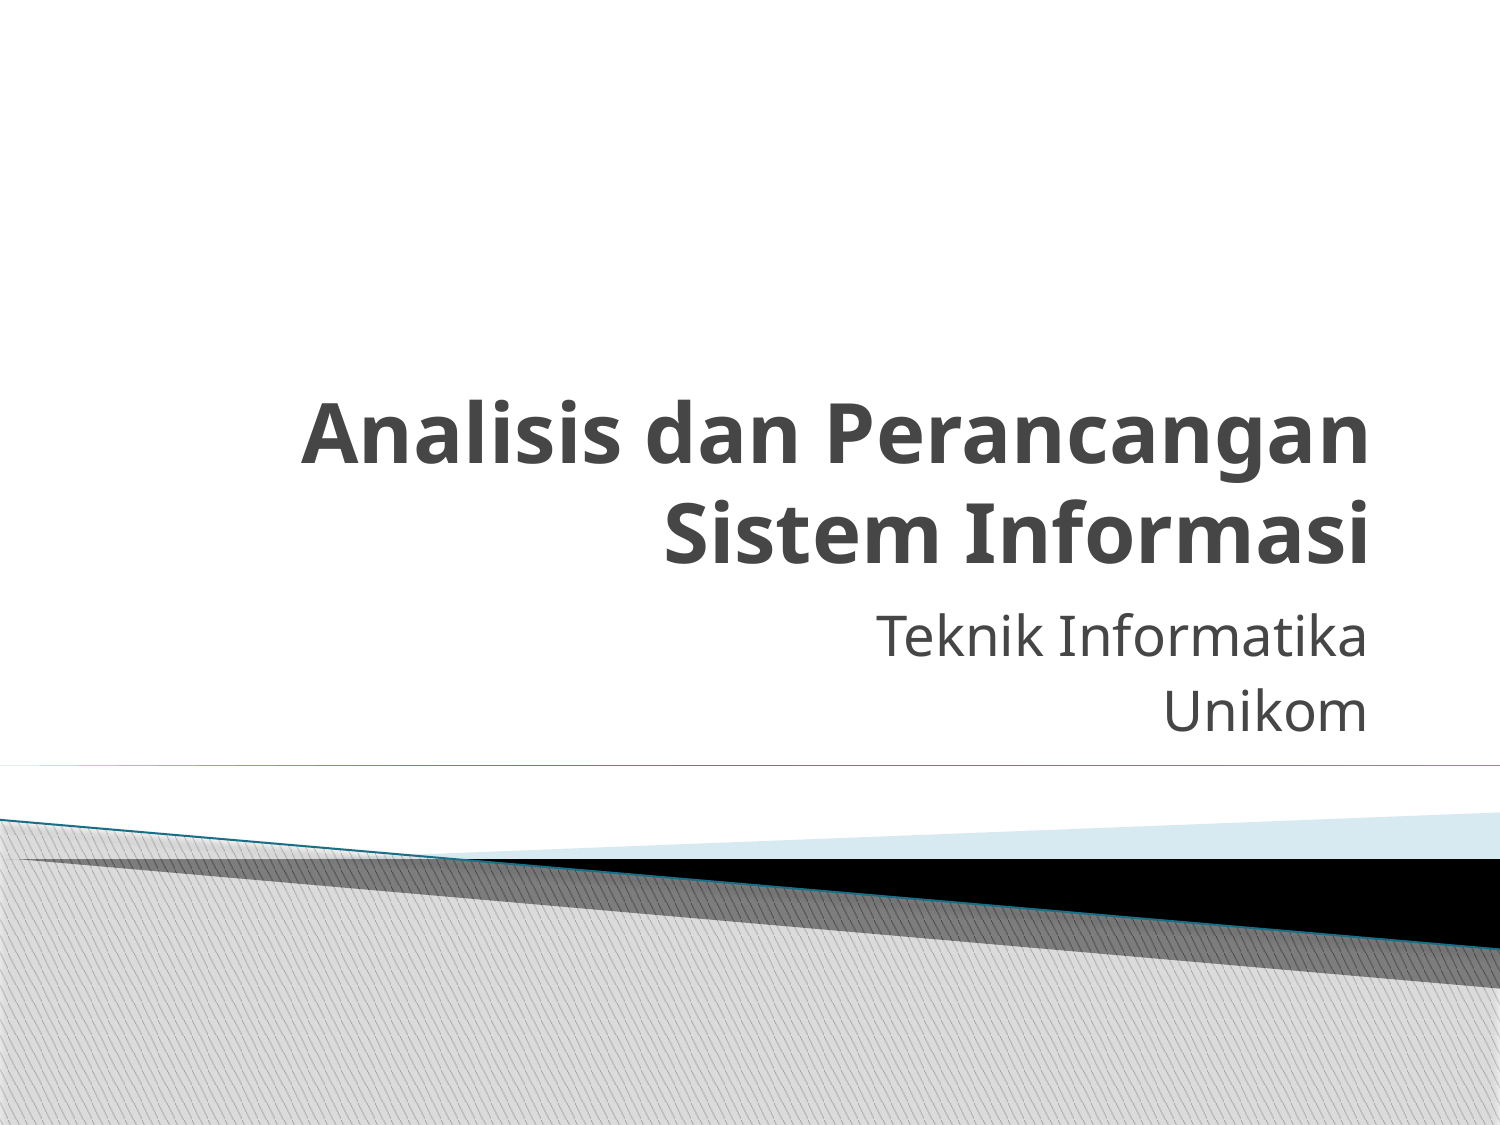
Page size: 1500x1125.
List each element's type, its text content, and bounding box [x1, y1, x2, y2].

title Analisis dan Perancangan Sistem Informasi [112, 287, 1388, 588]
picture [5, 859, 1500, 989]
subtitle Teknik Informatika Unikom [112, 592, 1388, 790]
